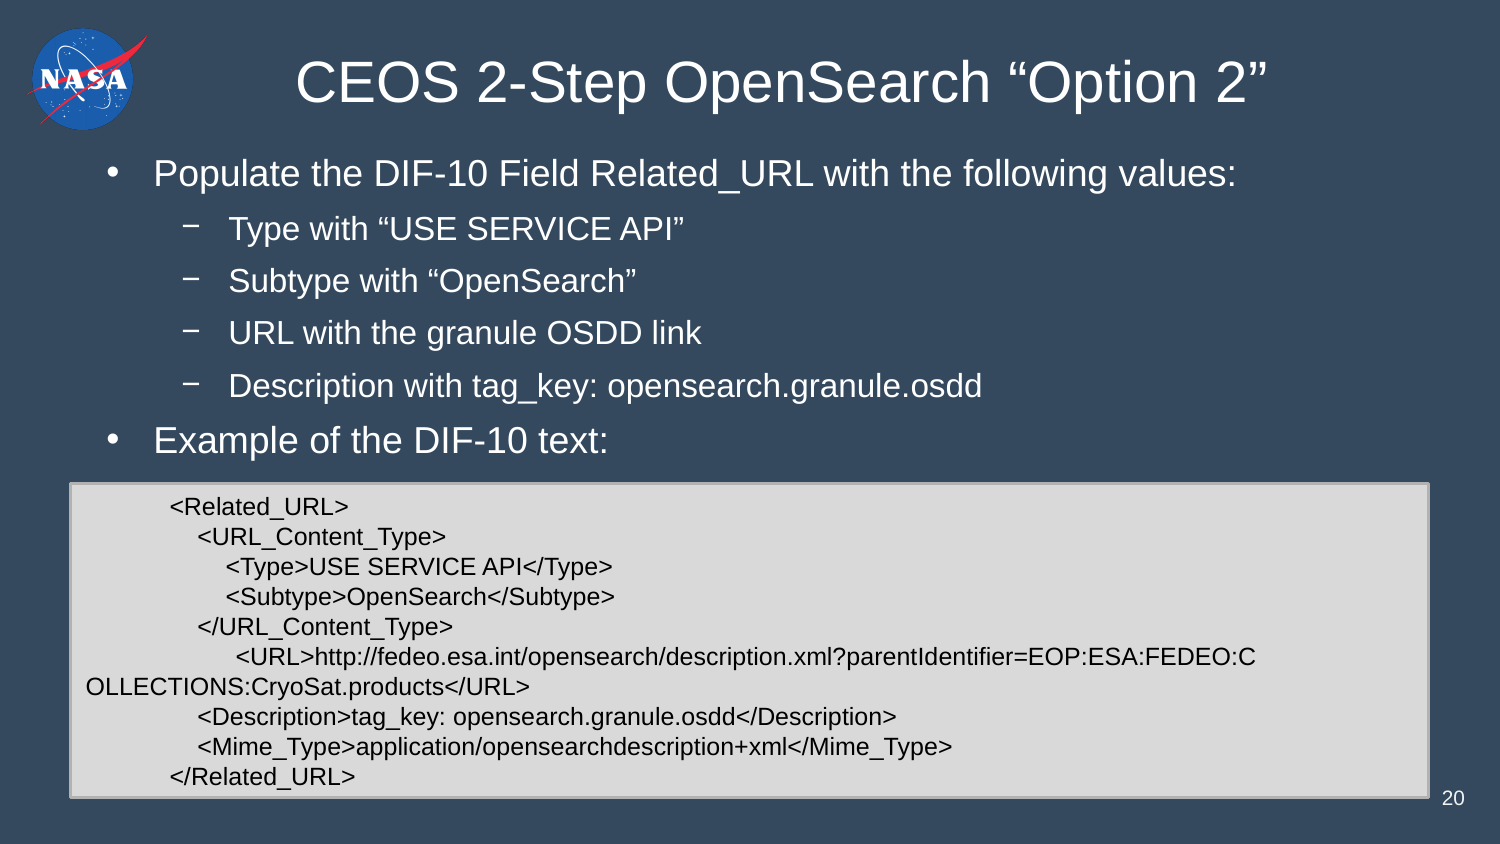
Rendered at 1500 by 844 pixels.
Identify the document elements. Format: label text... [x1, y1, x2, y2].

text_box <Related_URL> <URL_Content_Type> <Type>USE SERVICE API</Type> <Subtype>OpenSearch</Subtype> </URL_Content_Type> <URL>http://fedeo.esa.int/opensearch/description.xml?parentIdentifier=EOP:ESA:FEDEO:C OLLECTIONS:CryoSat.products</URL> <Description>tag_key: opensearch.granule.osdd</Description> <Mime_Type>application/opensearchdescription+xml</Mime_Type> </Related_URL> [70, 483, 1429, 798]
text_box Populate the DIF-10 Field Related_URL with the following values: Type with “USE SERVICE API” Subtype with “OpenSearch” URL with the granule OSDD link Description with tag_key: opensearch.granule.osdd Example of the DIF-10 text: [95, 124, 1405, 483]
picture [25, 27, 149, 131]
slide_number 20 [1389, 764, 1480, 830]
text_box CEOS 2-Step OpenSearch “Option 2” [141, 29, 1422, 138]
